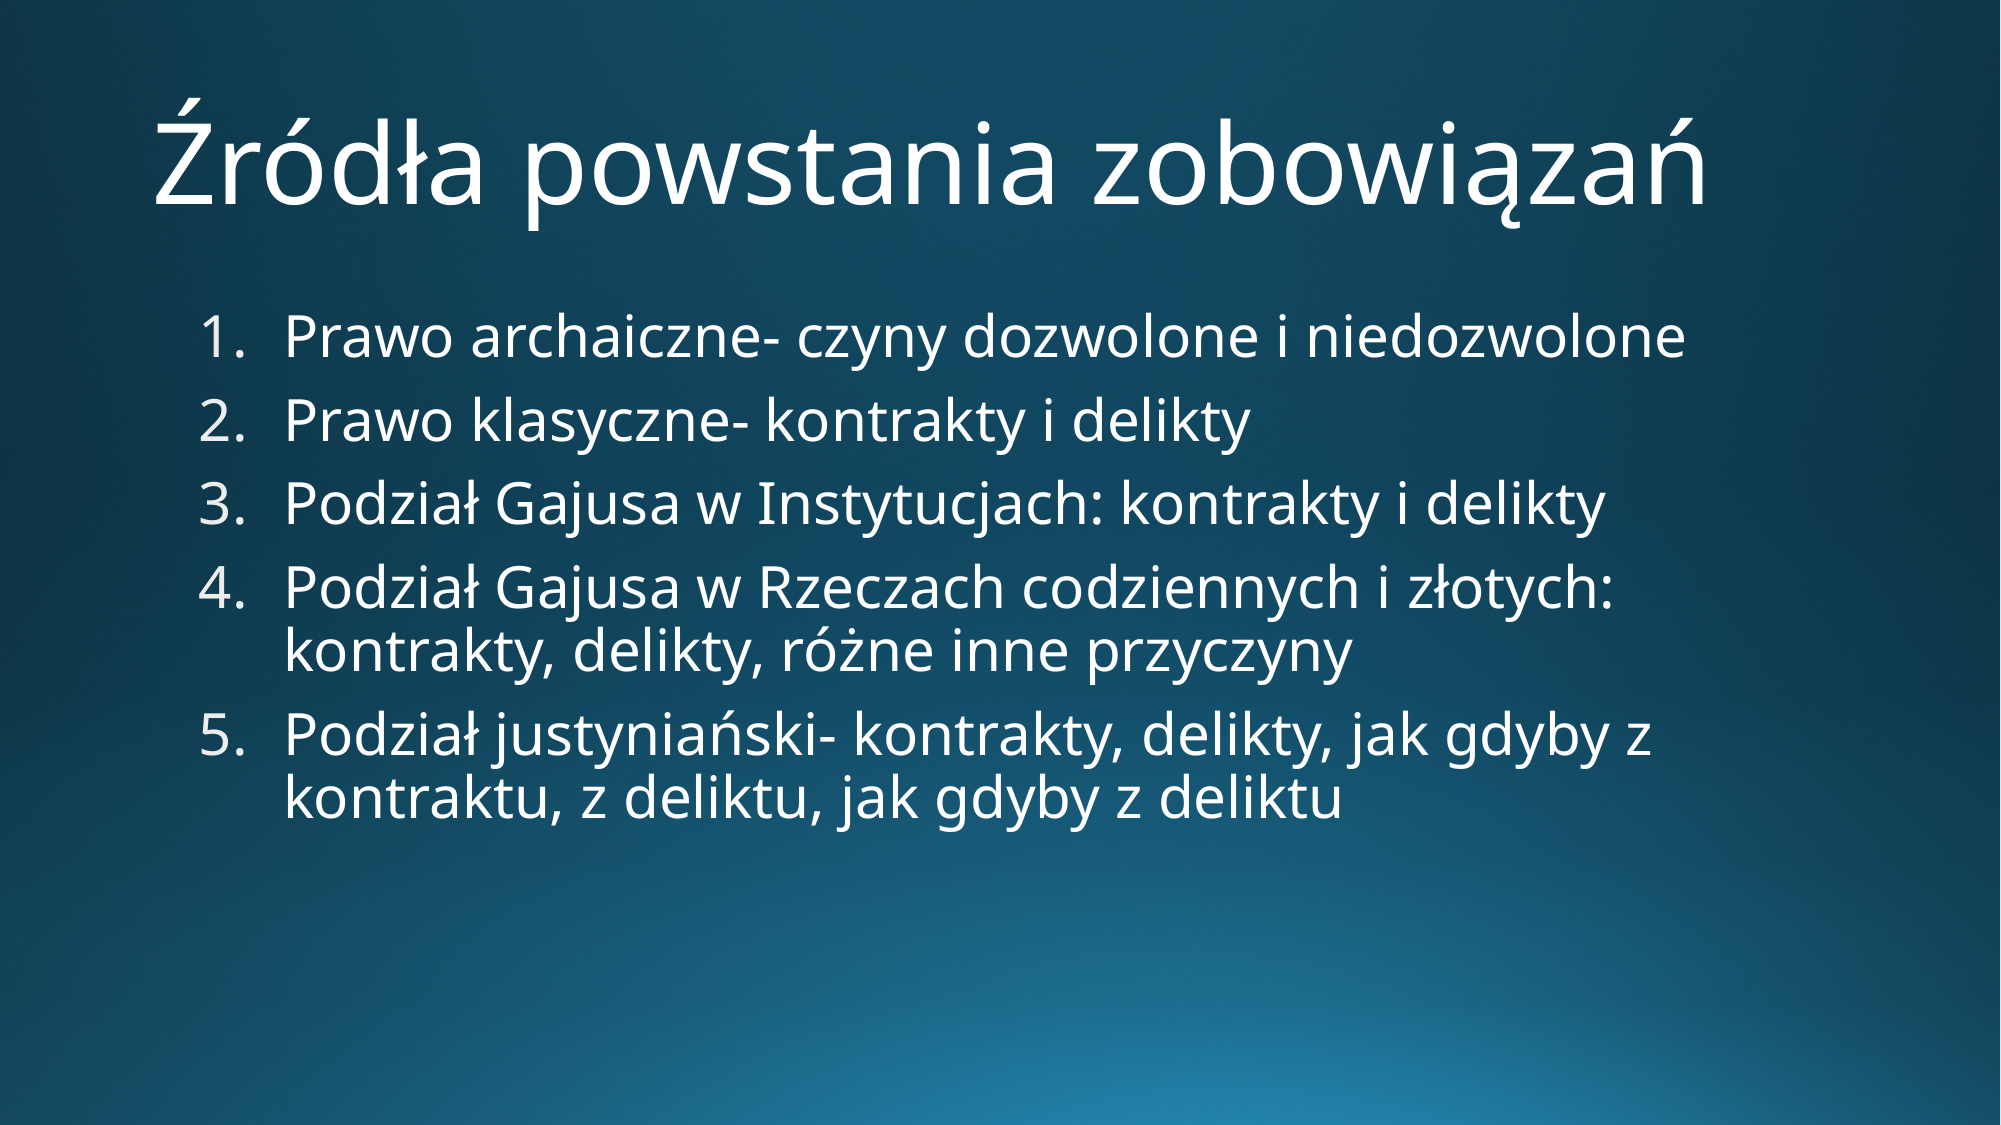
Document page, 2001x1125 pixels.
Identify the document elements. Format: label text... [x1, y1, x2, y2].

title Źródła powstania zobowiązań [137, 59, 1863, 278]
picture [0, 0, 2001, 1125]
list Prawo archaiczne- czyny dozwolone i niedozwolone Prawo klasyczne- kontrakty i delikty Podział Gajusa w Instytucjach: kontrakty i delikty Podział Gajusa w Rzeczach codziennych i złotych: kontrakty, delikty, różne inne przyczyny Podział justyniański- kontrakty, delikty, jak gdyby z kontraktu, z deliktu, jak gdyby z deliktu [183, 299, 1863, 1014]
